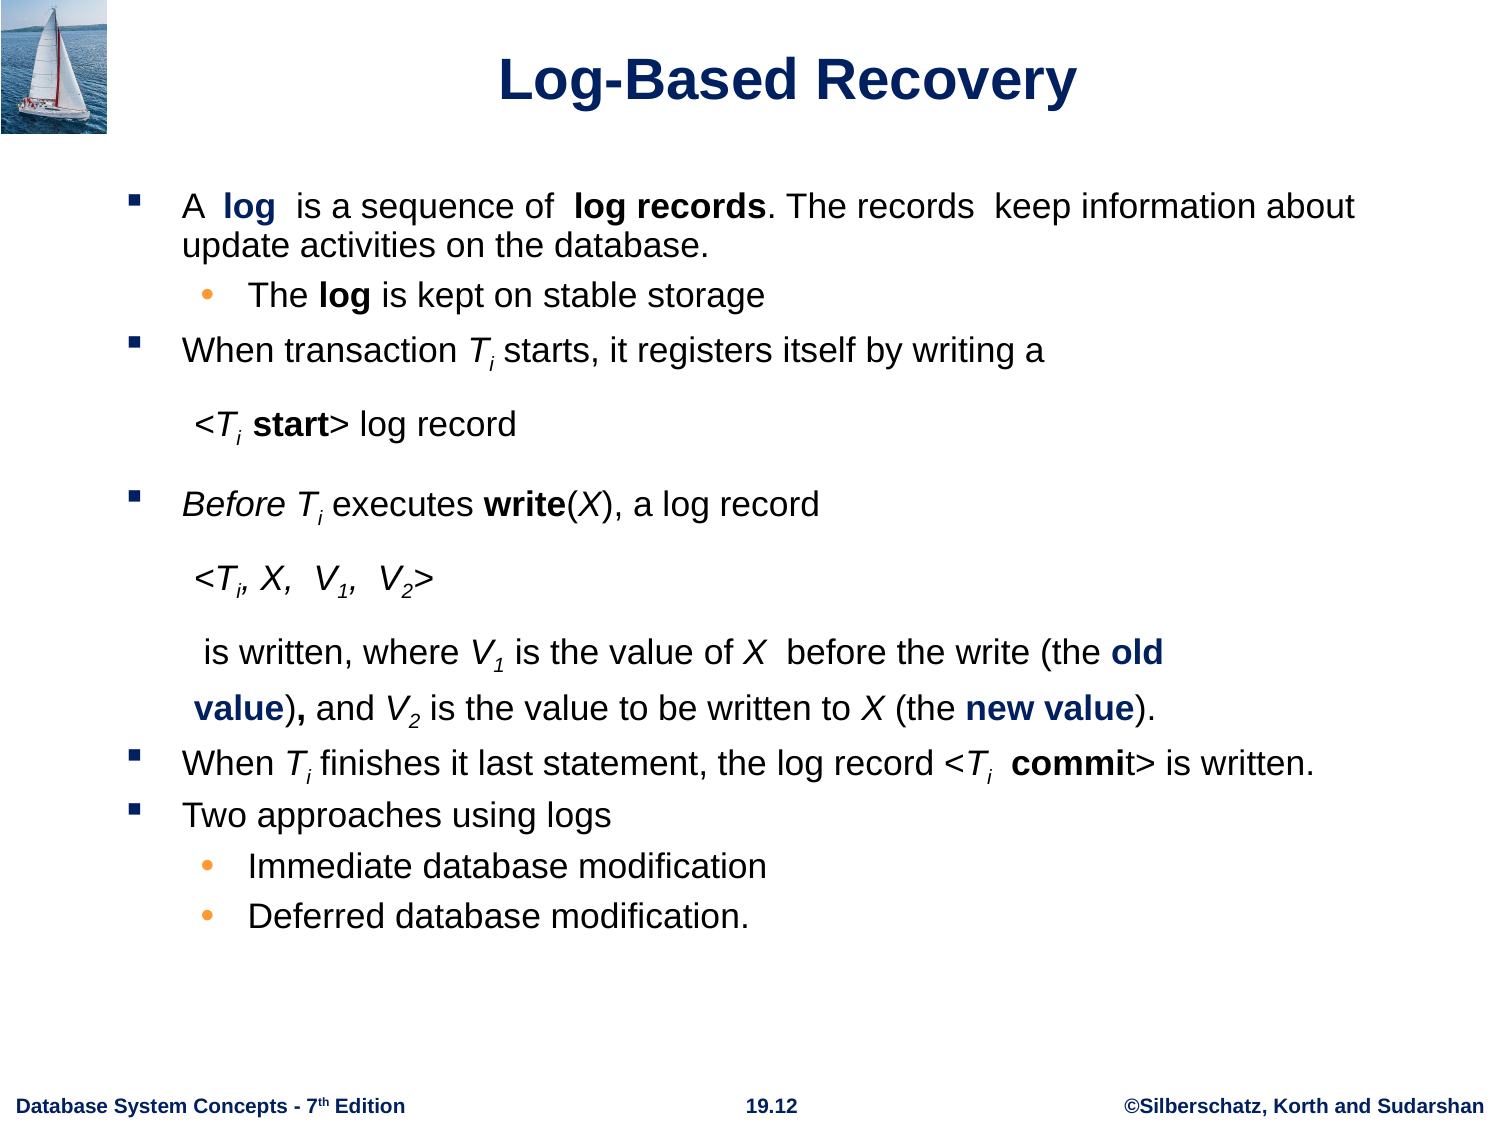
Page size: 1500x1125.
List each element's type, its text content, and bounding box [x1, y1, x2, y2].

picture [1, 0, 107, 134]
title Log-Based Recovery [125, 18, 1452, 120]
list A log is a sequence of log records. The records keep information about update activities on the database. The log is kept on stable storage When transaction Ti starts, it registers itself by writing a <Ti start> log record Before Ti executes write(X), a log record <Ti, X, V1, V2> is written, where V1 is the value of X before the write (the old value), and V2 is the value to be written to X (the new value). When Ti finishes it last statement, the log record <Ti commit> is written. Two approaches using logs Immediate database modification Deferred database modification. [110, 180, 1397, 1062]
